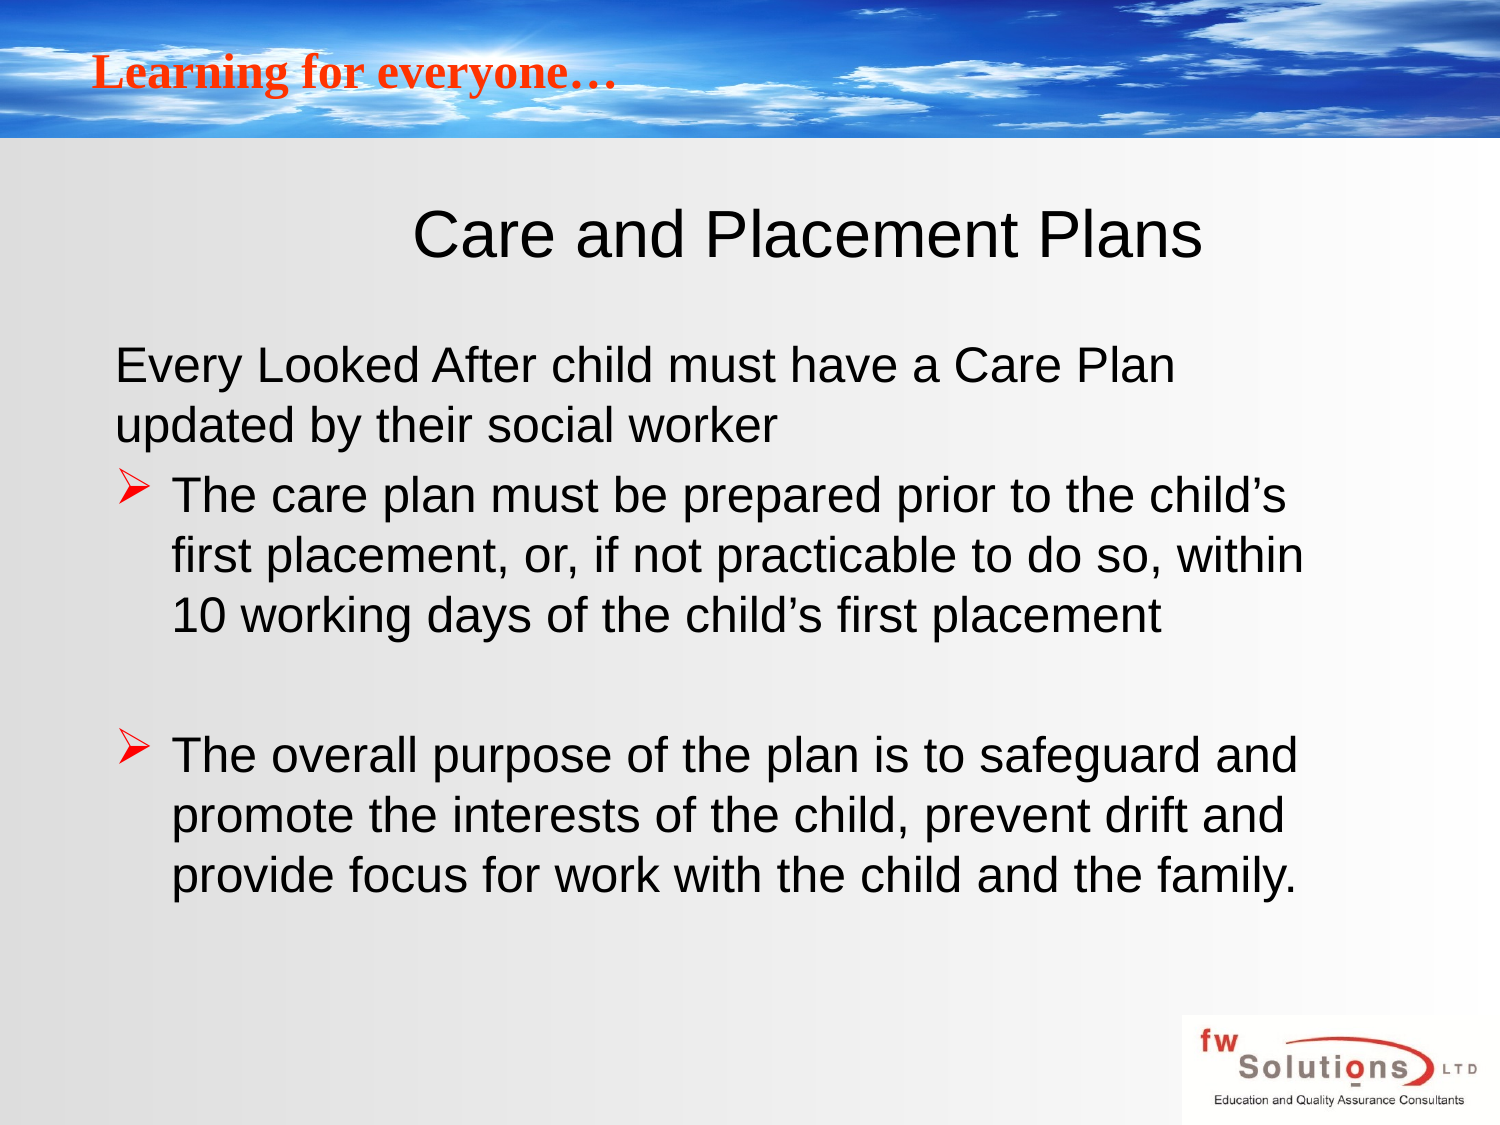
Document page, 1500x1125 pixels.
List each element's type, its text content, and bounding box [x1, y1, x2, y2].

title Care and Placement Plans [171, 172, 1447, 290]
picture [1182, 1015, 1500, 1125]
picture [0, 0, 1500, 138]
list Every Looked After child must have a Care Plan updated by their social worker The care plan must be prepared prior to the child’s first placement, or, if not practicable to do so, within 10 working days of the child’s first placement The overall purpose of the plan is to safeguard and promote the interests of the child, prevent drift and provide focus for work with the child and the family. [99, 324, 1375, 1000]
